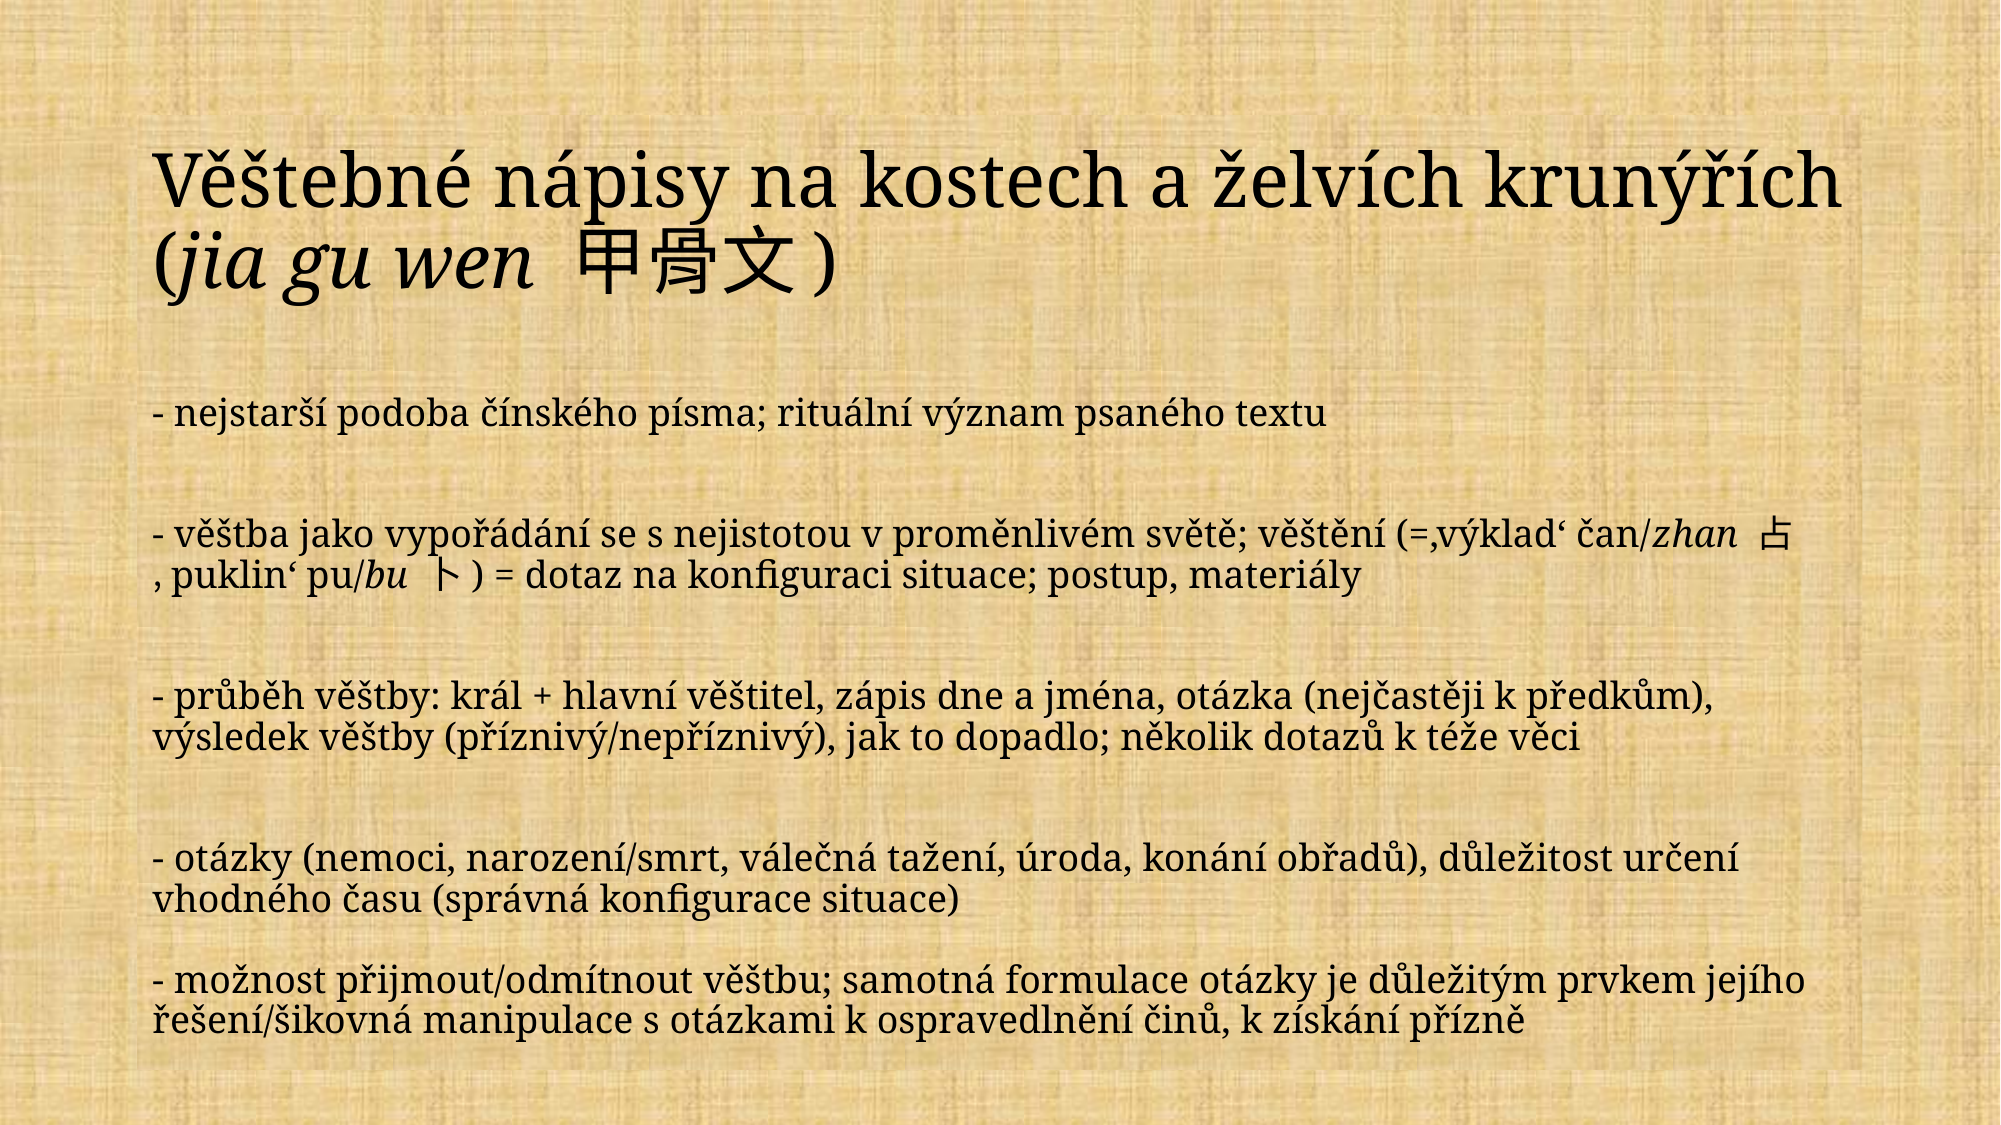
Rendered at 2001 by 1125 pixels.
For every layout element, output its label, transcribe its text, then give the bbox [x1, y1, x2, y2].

picture [0, 0, 2001, 1125]
title Věštebné nápisy na kostech a želvích krunýřích (jia gu wen 甲骨文) - nejstarší podoba čínského písma; rituální význam psaného textu - věštba jako vypořádání se s nejistotou v proměnlivém světě; věštění (=‚výklad‘ čan/zhan 占 ‚puklin‘ pu/bu 卜) = dotaz na konfiguraci situace; postup, materiály - průběh věštby: král + hlavní věštitel, zápis dne a jména, otázka (nejčastěji k předkům), výsledek věštby (příznivý/nepříznivý), jak to dopadlo; několik dotazů k téže věci - otázky (nemoci, narození/smrt, válečná tažení, úroda, konání obřadů), důležitost určení vhodného času (správná konfigurace situace) - možnost přijmout/odmítnout věštbu; samotná formulace otázky je důležitým prvkem jejího řešení/šikovná manipulace s otázkami k ospravedlnění činů, k získání přízně [137, 115, 1863, 1070]
